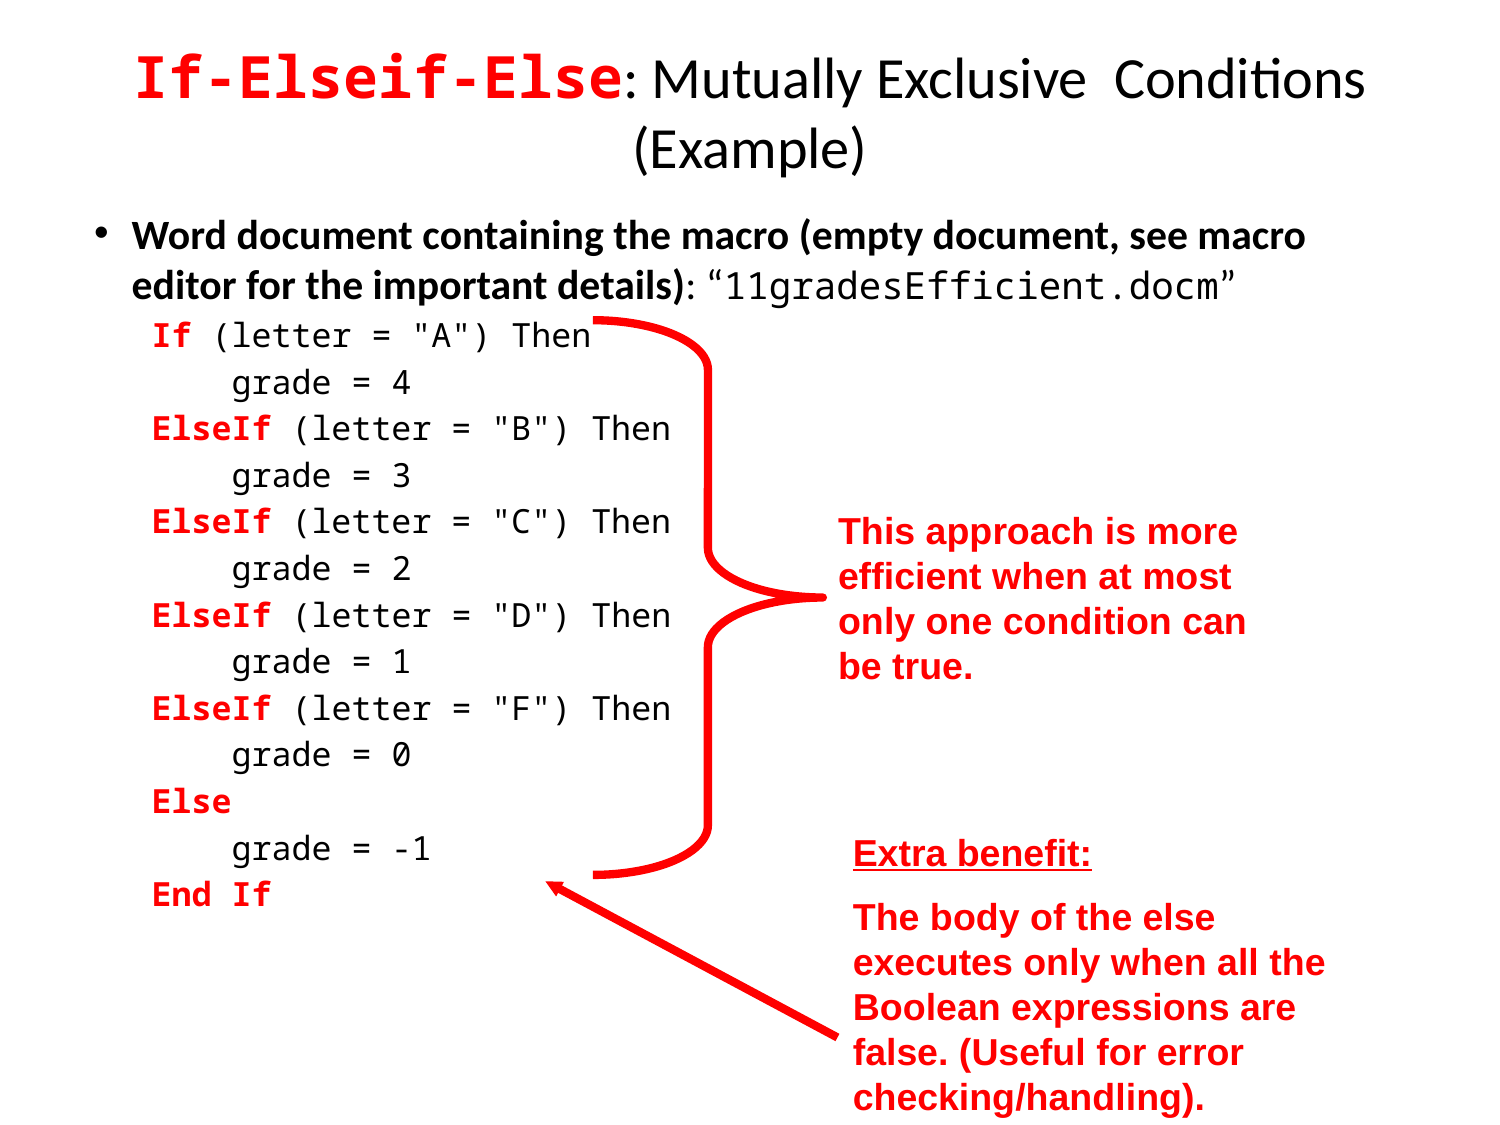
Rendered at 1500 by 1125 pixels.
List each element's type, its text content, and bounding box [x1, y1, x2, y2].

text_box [545, 821, 1376, 1125]
title If-Elseif-Else: Mutually Exclusive Conditions (Example) [75, 45, 1425, 175]
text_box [592, 319, 1309, 819]
list Word document containing the macro (empty document, see macro editor for the important details): “11gradesEfficient.docm” If (letter = "A") Then grade = 4 ElseIf (letter = "B") Then grade = 3 ElseIf (letter = "C") Then grade = 2 ElseIf (letter = "D") Then grade = 1 ElseIf (letter = "F") Then grade = 0 Else grade = -1 End If [79, 200, 1421, 1113]
